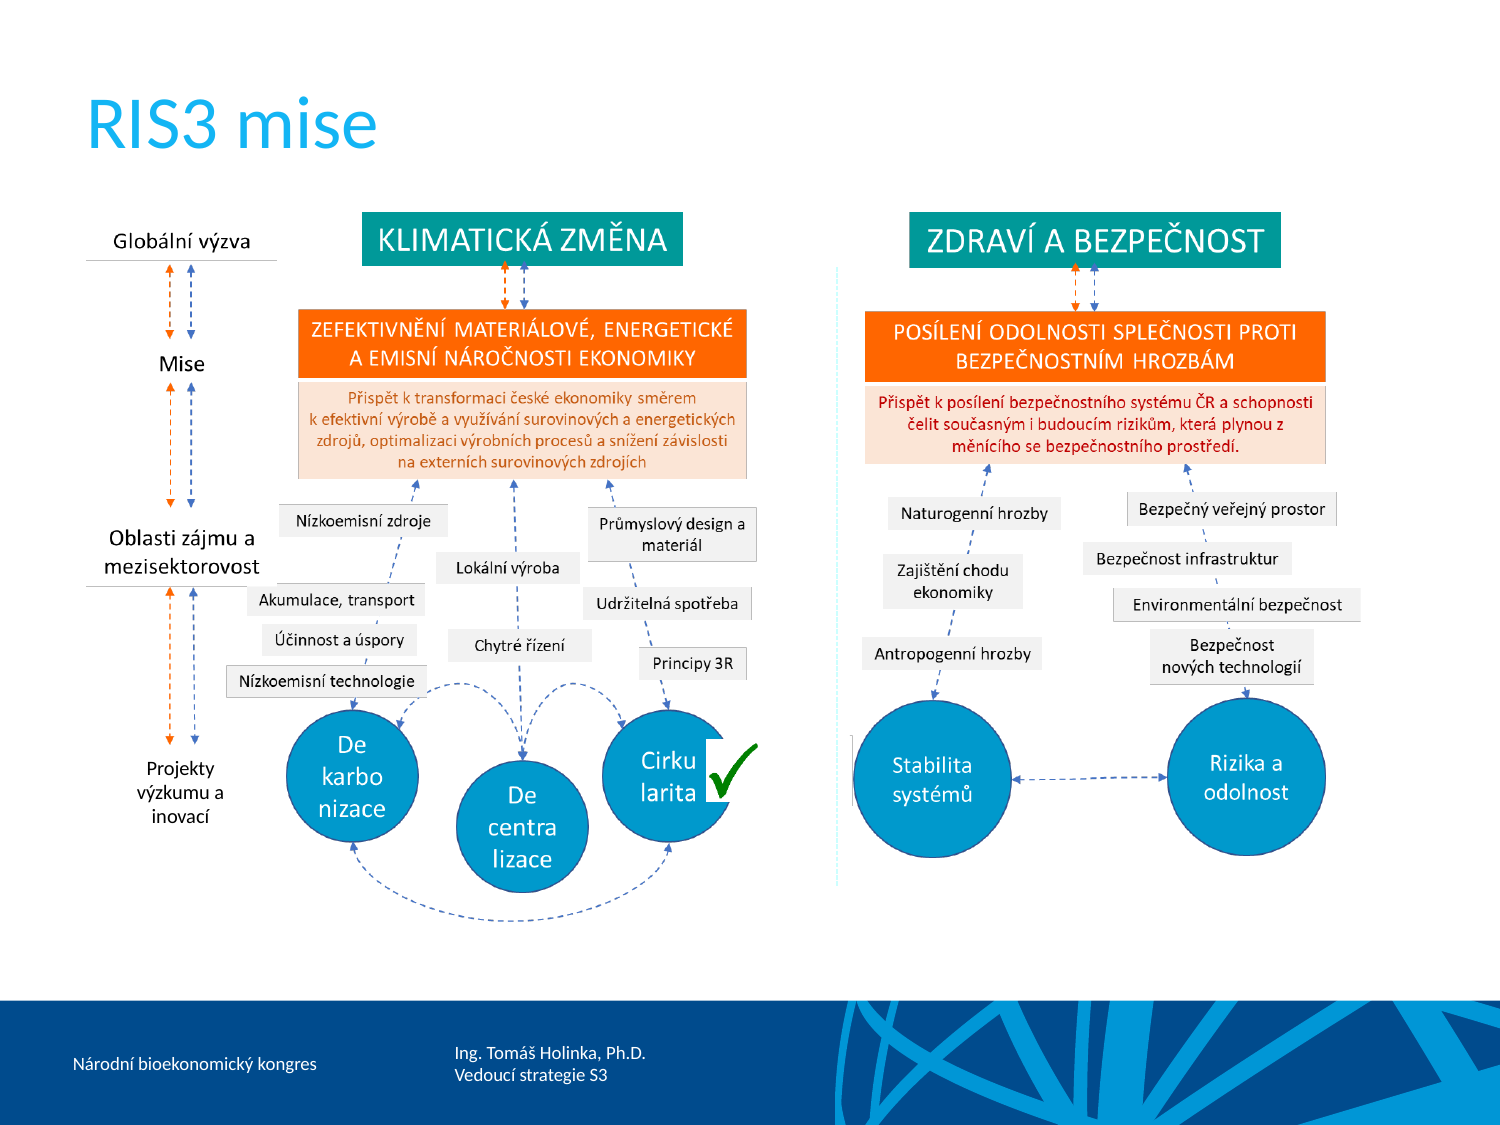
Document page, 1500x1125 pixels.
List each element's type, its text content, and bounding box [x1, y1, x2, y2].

title RIS3 mise [86, 73, 1414, 165]
picture [849, 205, 1361, 859]
picture [85, 205, 761, 922]
